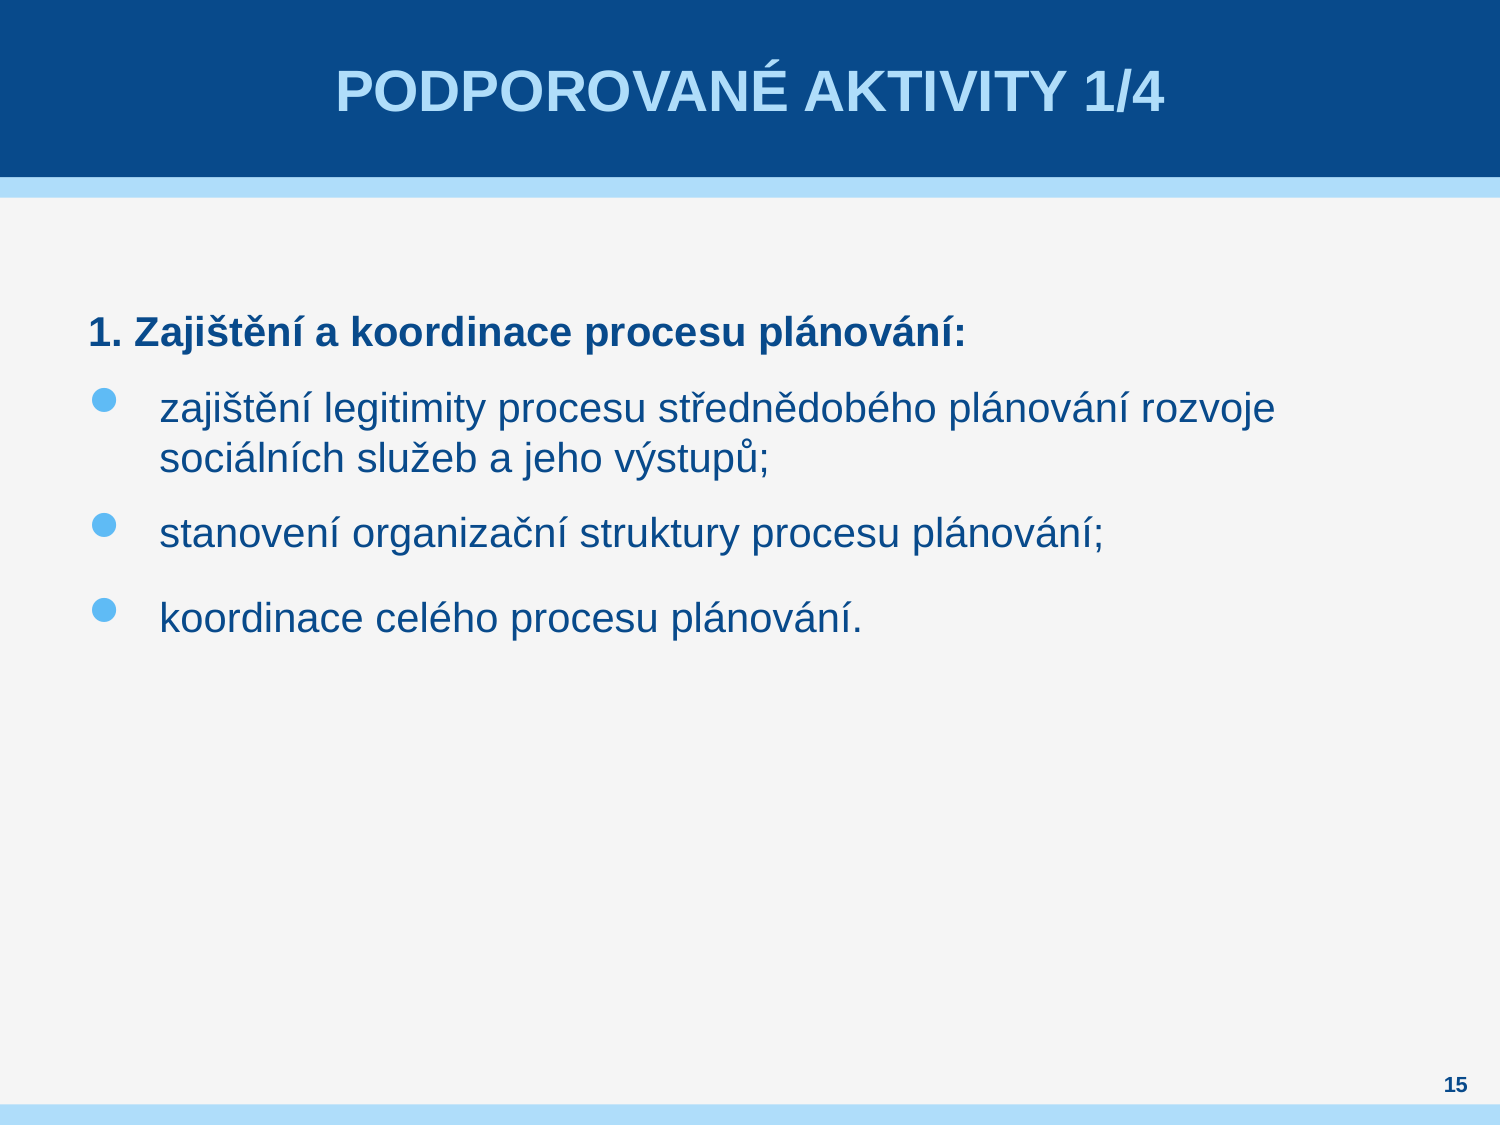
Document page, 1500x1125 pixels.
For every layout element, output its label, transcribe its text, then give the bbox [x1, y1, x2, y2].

title Podporované aktivity 1/4 [59, 0, 1441, 178]
list 1. Zajištění a koordinace procesu plánování: zajištění legitimity procesu střednědobého plánování rozvoje sociálních služeb a jeho výstupů; stanovení organizační struktury procesu plánování; koordinace celého procesu plánování. [88, 295, 1412, 1004]
slide_number 15 [1417, 1068, 1495, 1099]
